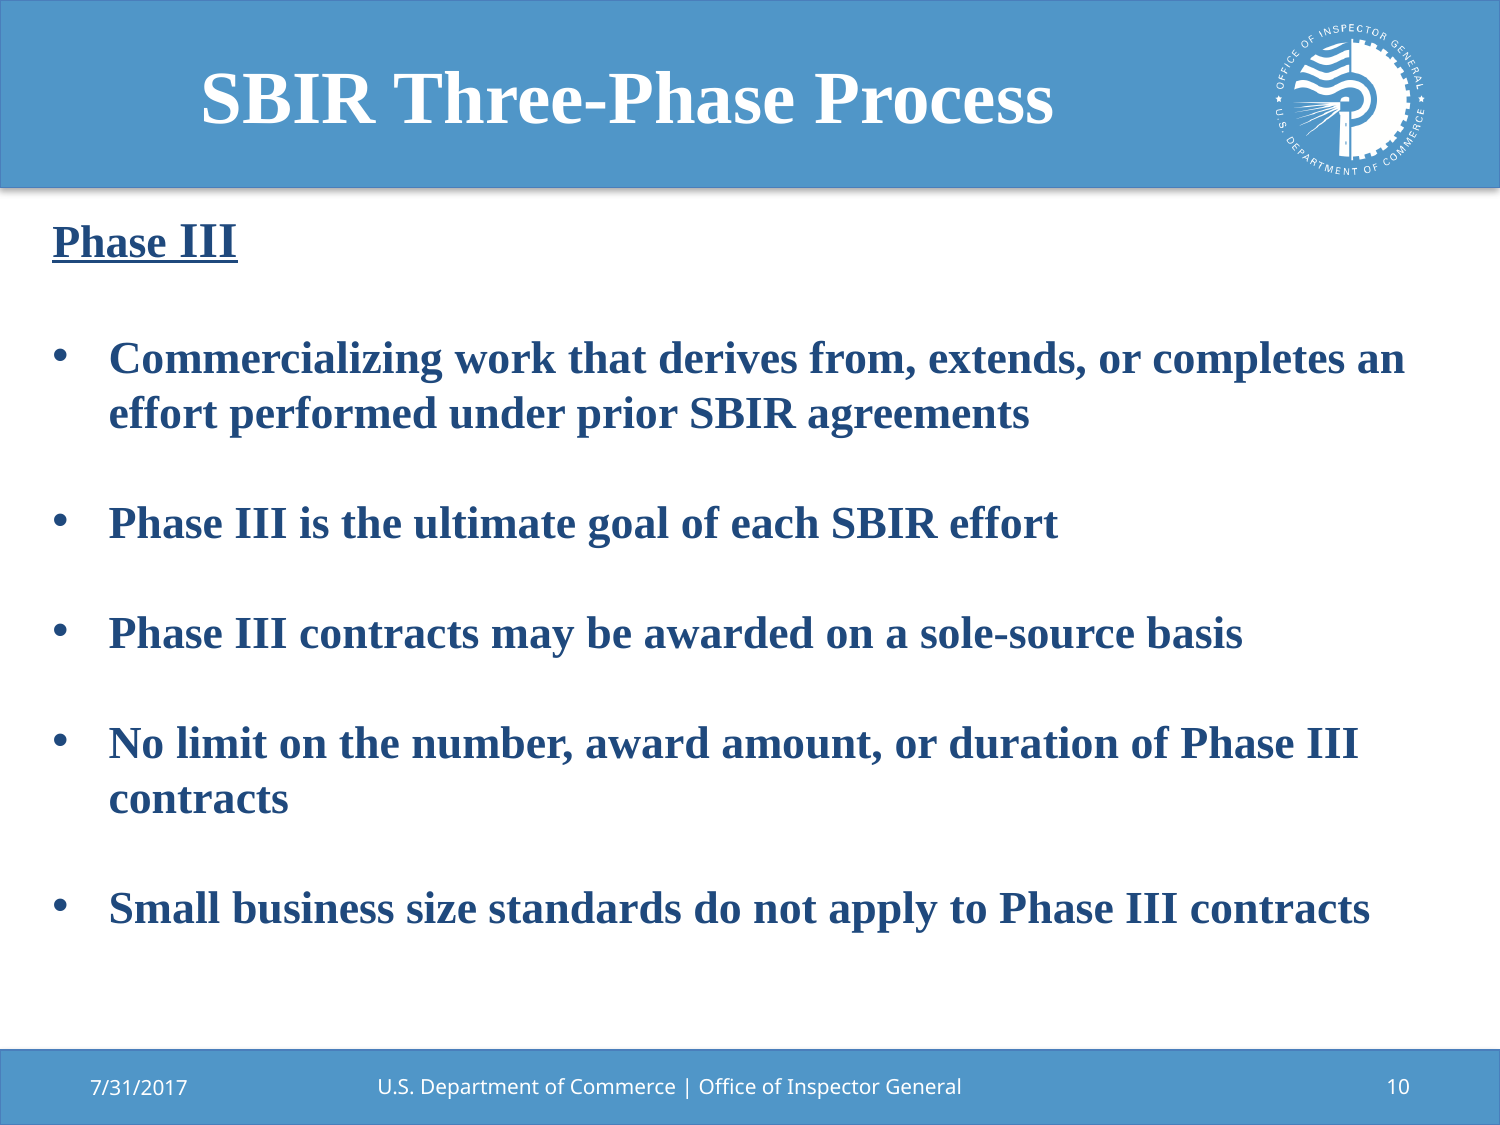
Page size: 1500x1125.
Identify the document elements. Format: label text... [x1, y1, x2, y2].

footer U.S. Department of Commerce | Office of Inspector General [362, 1050, 1113, 1125]
text_box Phase III Commercializing work that derives from, extends, or completes an effort performed under prior SBIR agreements Phase III is the ultimate goal of each SBIR effort Phase III contracts may be awarded on a sole-source basis No limit on the number, award amount, or duration of Phase III contracts Small business size standards do not apply to Phase III contracts [37, 200, 1453, 1020]
picture [1276, 24, 1425, 175]
title SBIR Three-Phase Process [0, 0, 1276, 188]
slide_number 10 [1113, 1050, 1425, 1125]
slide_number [75, 1050, 325, 1125]
